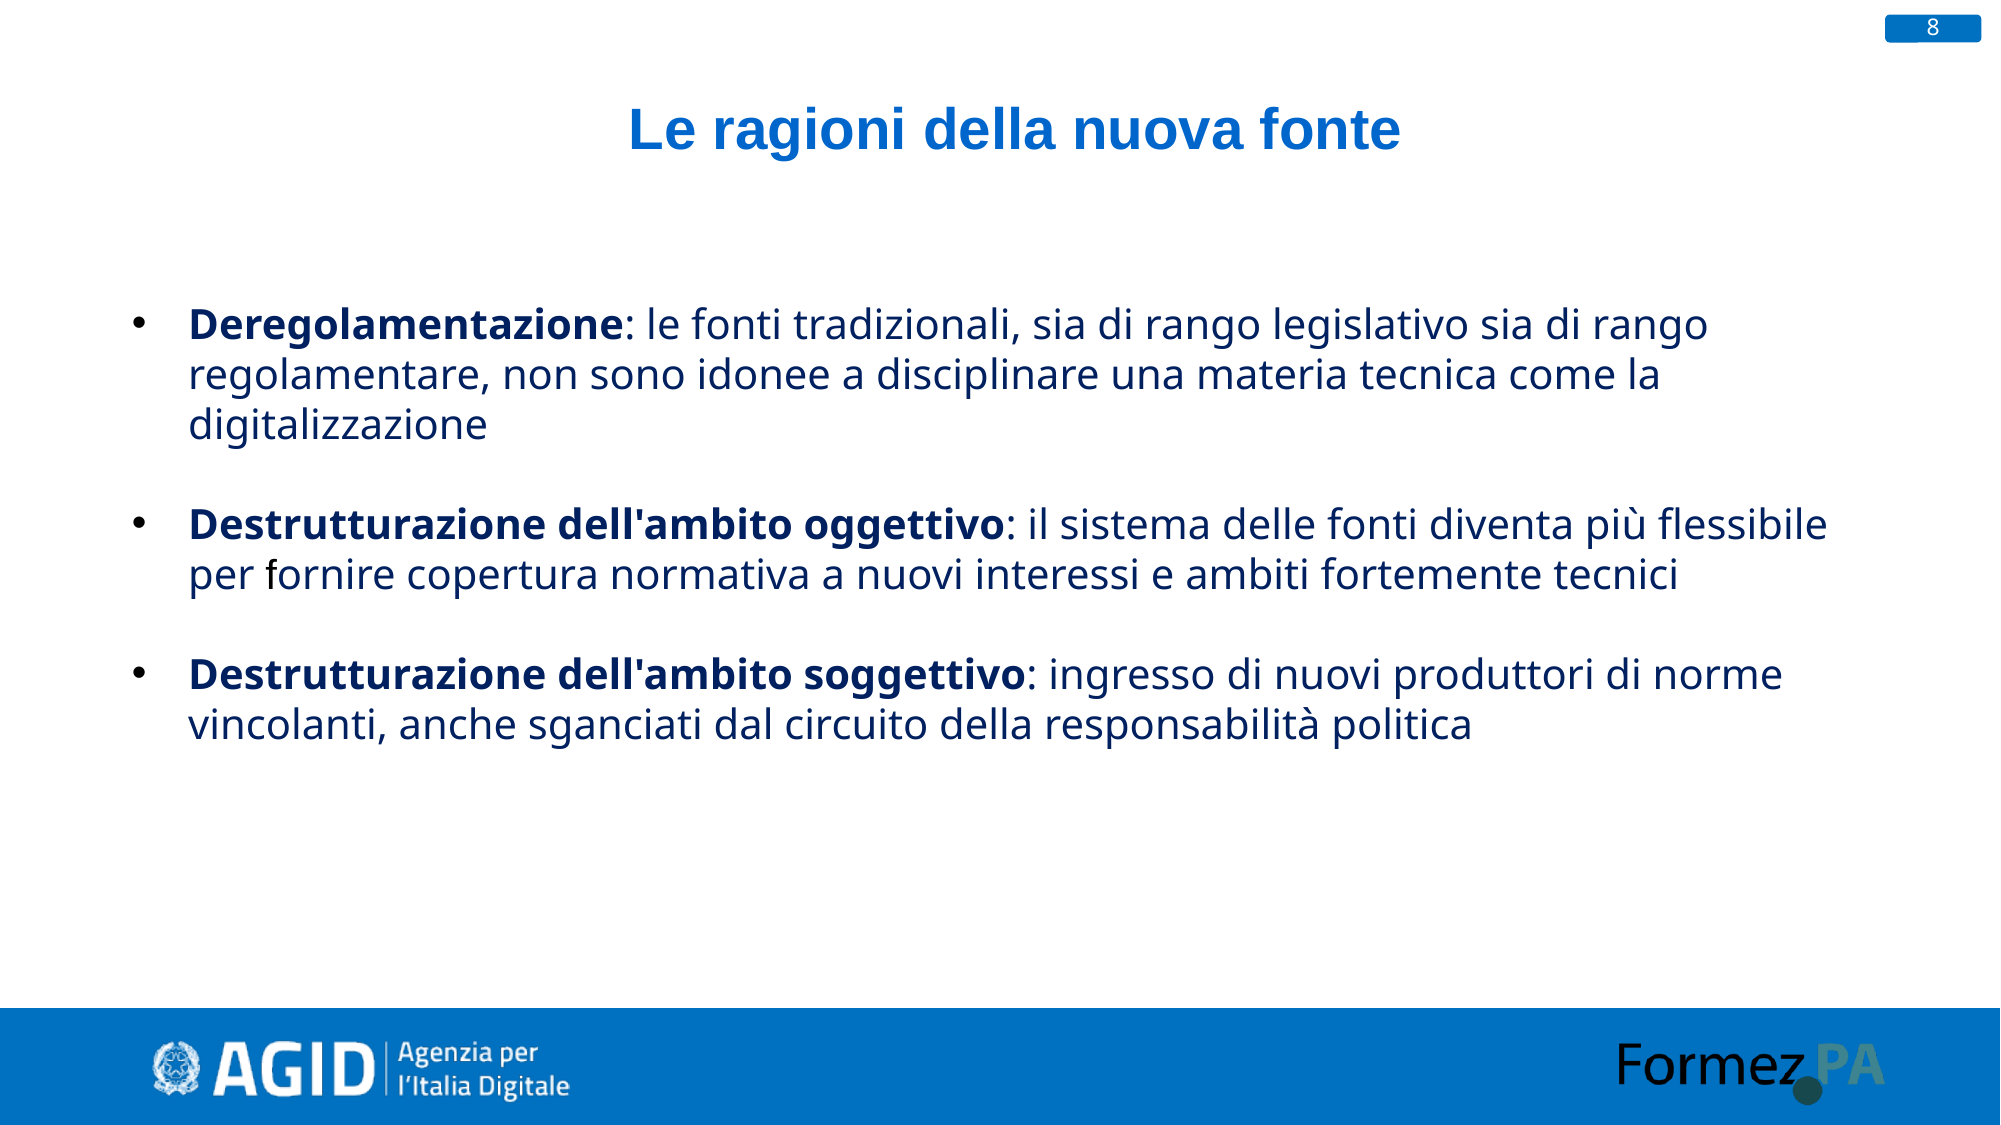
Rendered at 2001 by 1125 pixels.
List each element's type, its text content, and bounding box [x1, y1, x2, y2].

picture [1614, 1038, 1890, 1108]
text_box [0, 1009, 2000, 1125]
picture [152, 1029, 571, 1120]
text_box Le ragioni della nuova fonte [596, 83, 1436, 169]
text_box Deregolamentazione: le fonti tradizionali, sia di rango legislativo sia di rango regolamentare, non sono idonee a disciplinare una materia tecnica come la digitalizzazione Destrutturazione dell'ambito oggettivo: il sistema delle fonti diventa più flessibile per fornire copertura normativa a nuovi interessi e ambiti fortemente tecnici Destrutturazione dell'ambito soggettivo: ingresso di nuovi produttori di norme vincolanti, anche sganciati dal circuito della responsabilità politica [116, 239, 1854, 821]
text_box 8 [1885, 14, 1982, 43]
